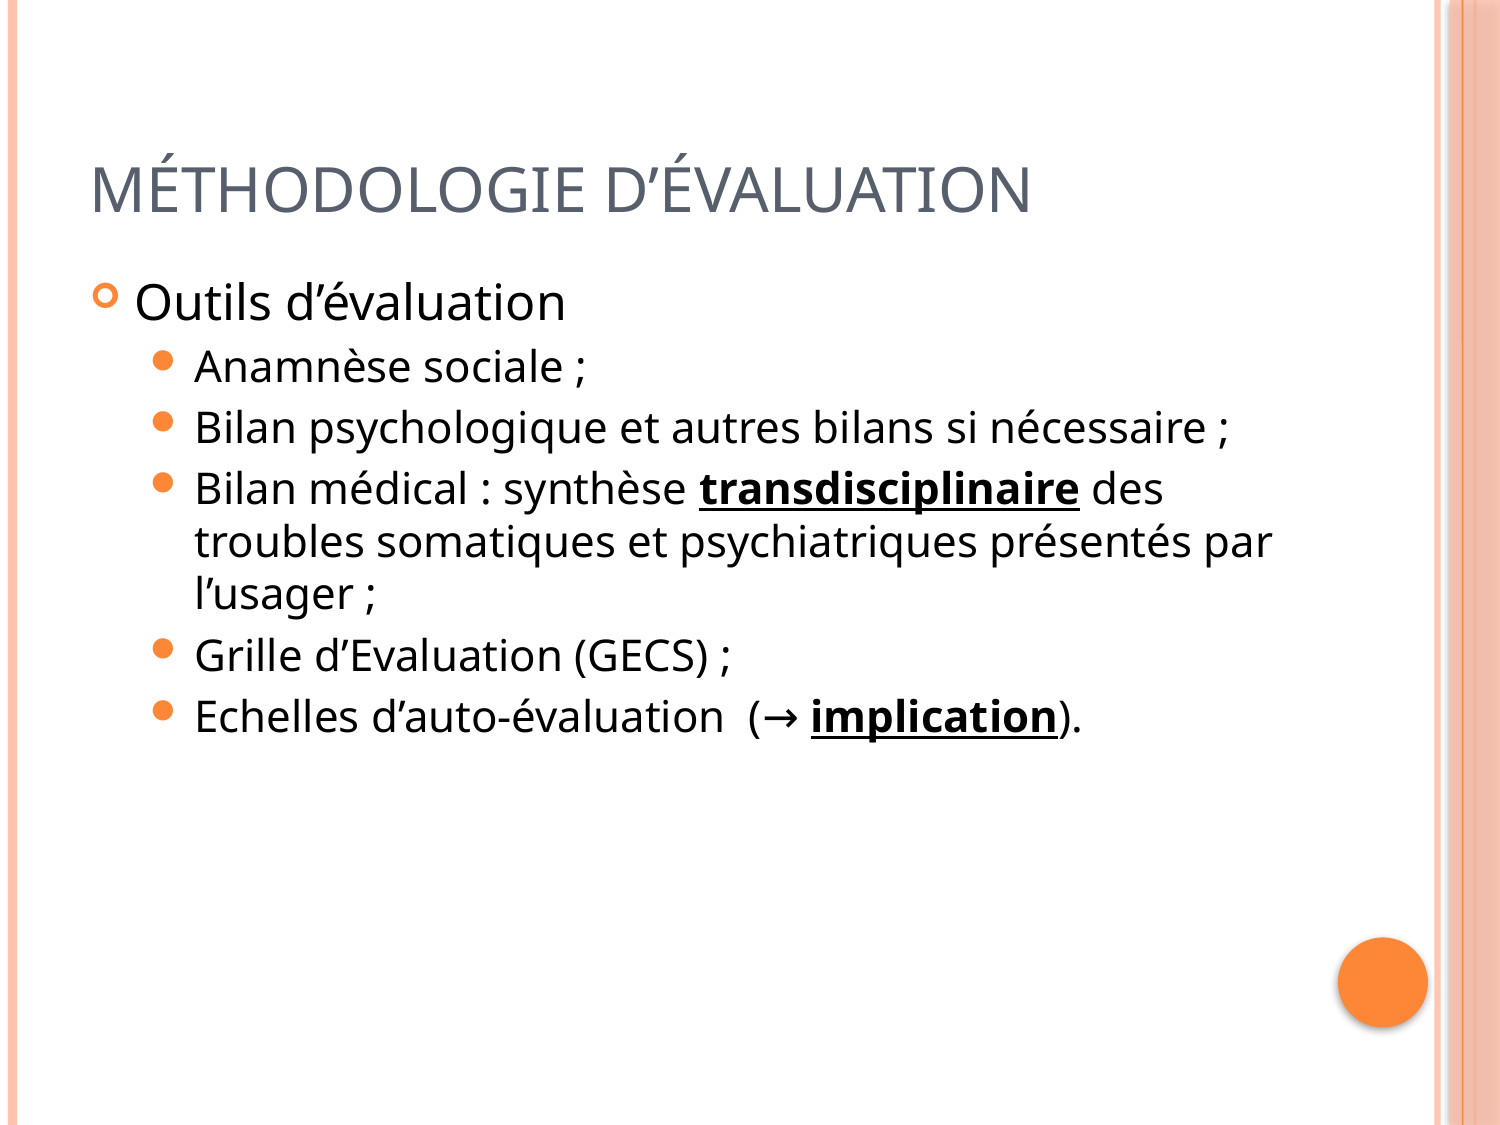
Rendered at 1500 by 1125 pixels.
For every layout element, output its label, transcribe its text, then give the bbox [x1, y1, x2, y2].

title Méthodologie d’évaluation [75, 45, 1300, 233]
list Outils d’évaluation Anamnèse sociale ; Bilan psychologique et autres bilans si nécessaire ; Bilan médical : synthèse transdisciplinaire des troubles somatiques et psychiatriques présentés par l’usager ; Grille d’Evaluation (GECS) ; Echelles d’auto-évaluation (→ implication). [75, 262, 1317, 1062]
